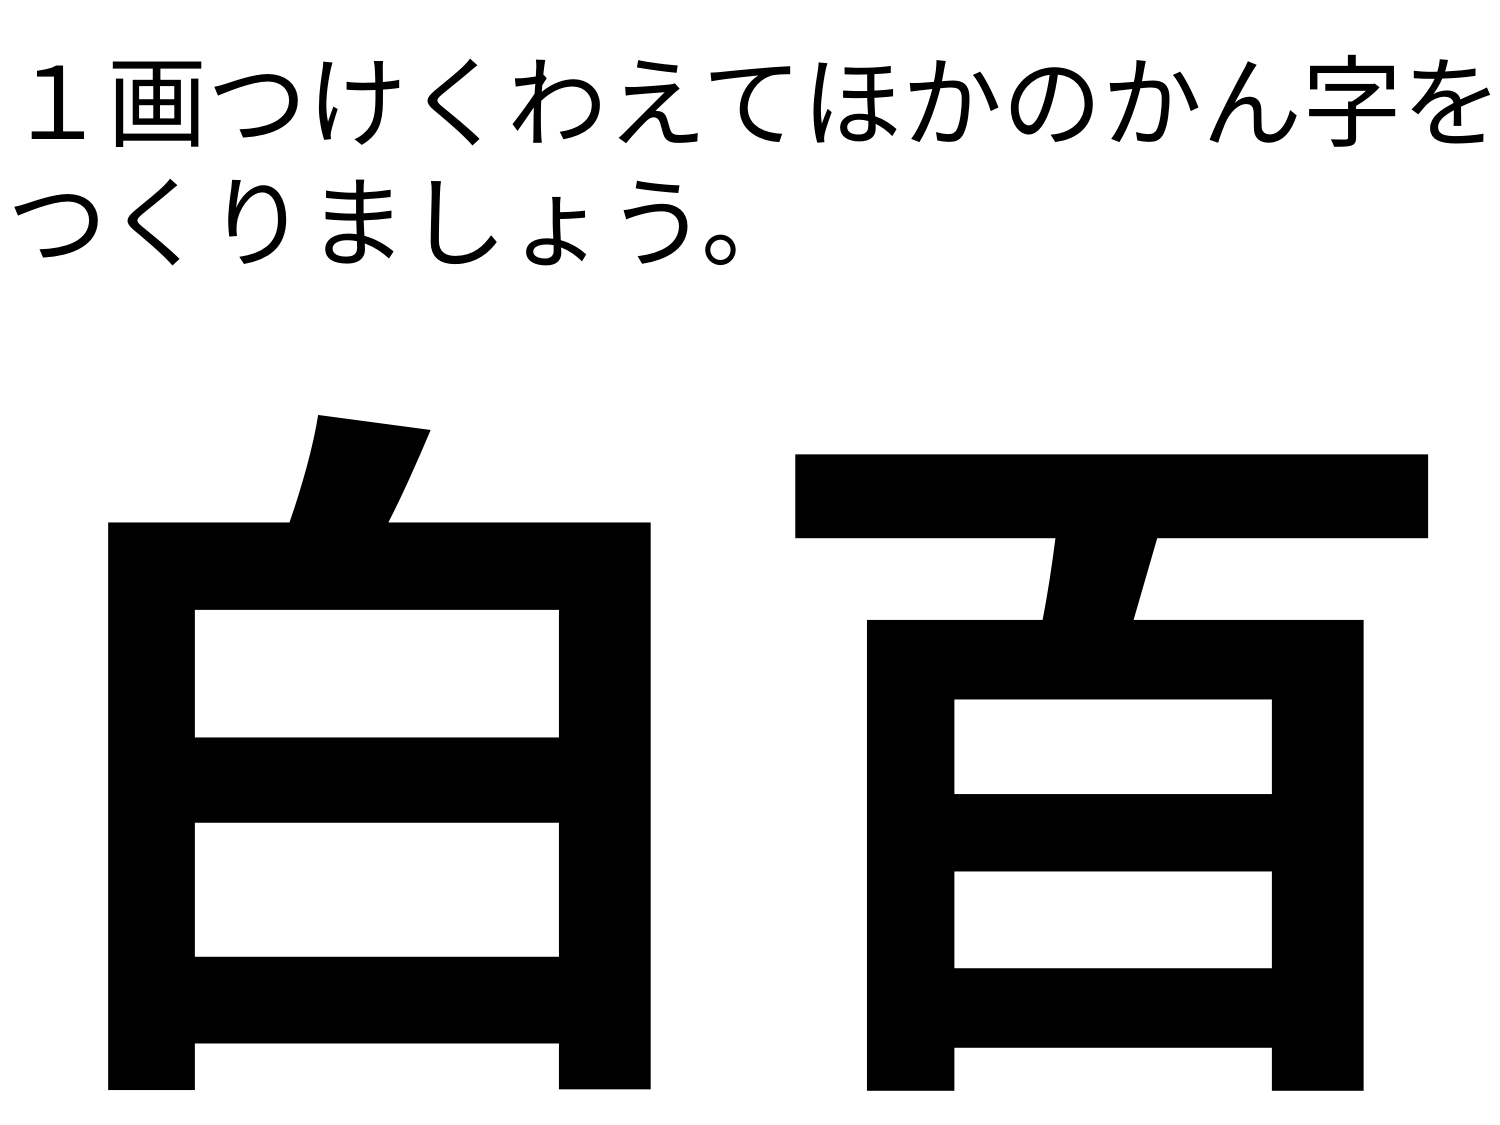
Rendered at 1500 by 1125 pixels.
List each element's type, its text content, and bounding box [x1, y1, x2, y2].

text_box 百 [738, 303, 1485, 1125]
text_box １画つけくわえてほかのかん字を つくりましょう。 [0, 32, 1500, 287]
text_box 白 [5, 303, 738, 1125]
